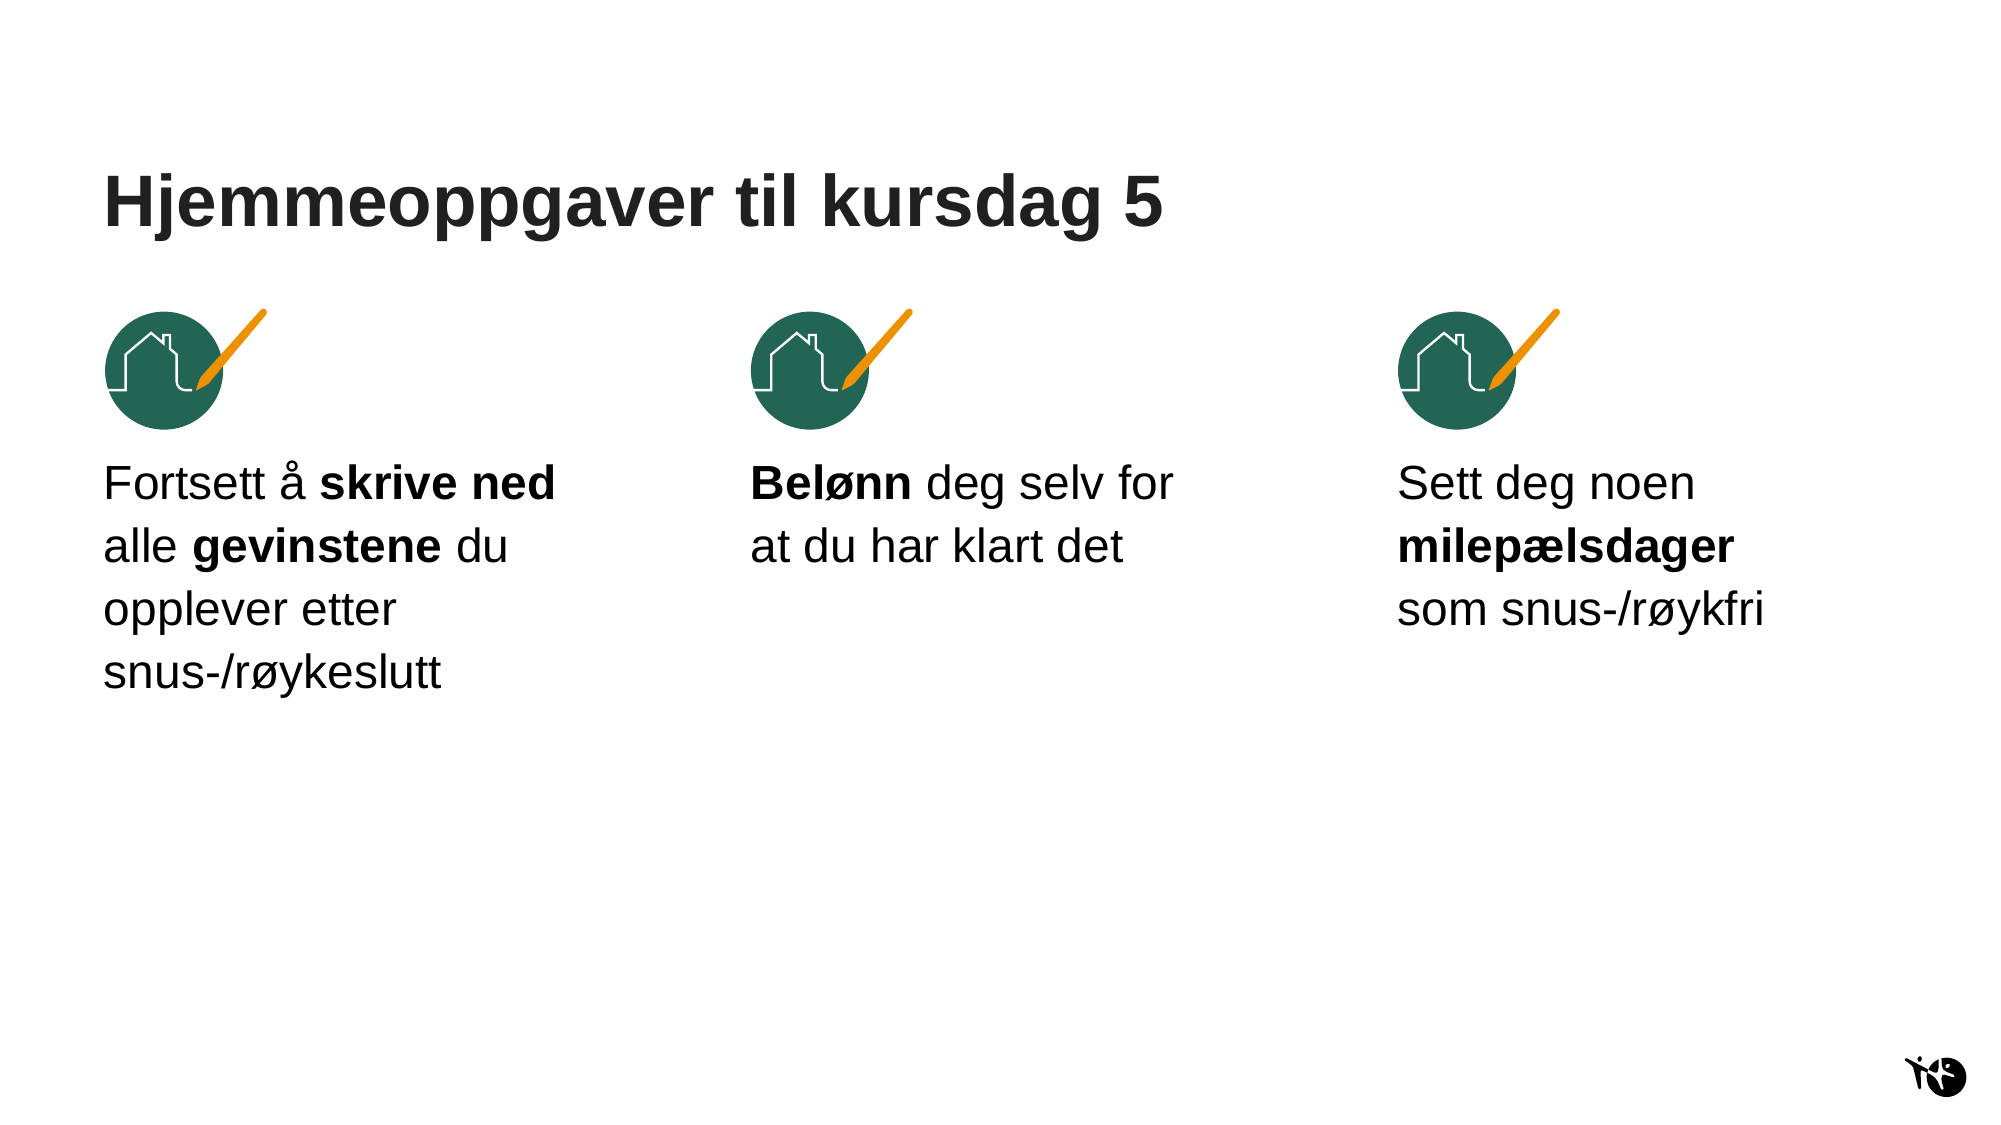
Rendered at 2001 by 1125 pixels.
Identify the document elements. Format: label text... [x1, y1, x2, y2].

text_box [101, 311, 272, 430]
text_box Fortsett å skrive ned alle gevinstene du opplever etter snus-/røykeslutt [103, 445, 631, 699]
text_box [1394, 311, 1565, 430]
text_box Sett deg noen milepælsdager som snus-/røykfri [1397, 445, 1830, 636]
title Hjemmeoppgaver til kursdag 5 [103, 51, 1898, 242]
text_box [746, 311, 918, 430]
text_box Belønn deg selv for at du har klart det [750, 445, 1183, 572]
